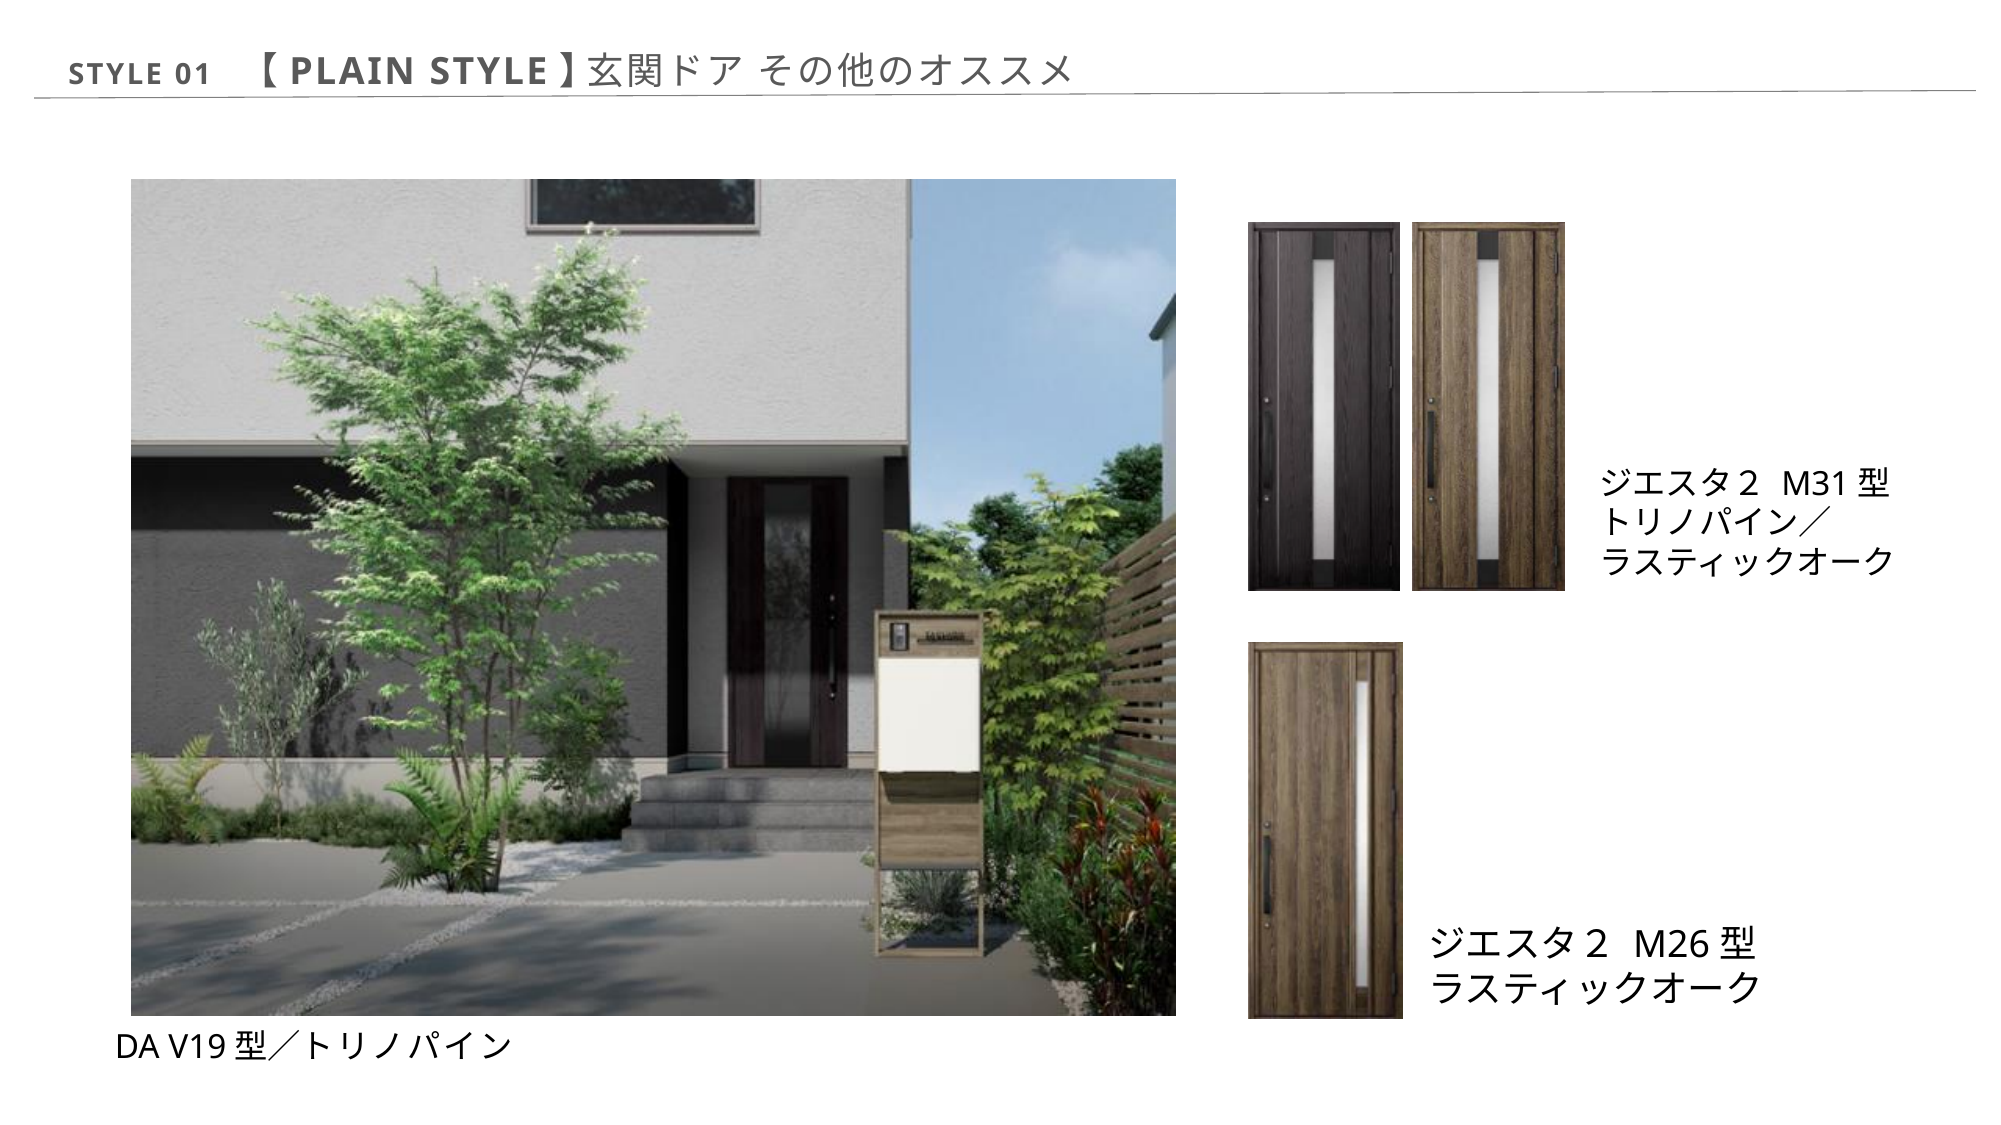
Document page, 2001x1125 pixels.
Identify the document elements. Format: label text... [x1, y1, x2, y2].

text_box STYLE 01 【PLAIN STYLE】 [53, 26, 572, 90]
text_box 玄関ドア その他のオススメ [572, 26, 1090, 90]
picture [1248, 222, 1400, 591]
text_box ジエスタ２ M26型 ラスティックオーク [1413, 912, 1843, 1018]
picture [1248, 642, 1403, 1019]
picture [131, 179, 1176, 1016]
picture [1412, 222, 1565, 591]
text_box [33, 90, 1976, 99]
text_box ジエスタ２ M31型 トリノパイン／ ラスティックオーク [1584, 454, 1959, 589]
text_box DA V19型／トリノパイン [100, 1018, 528, 1073]
